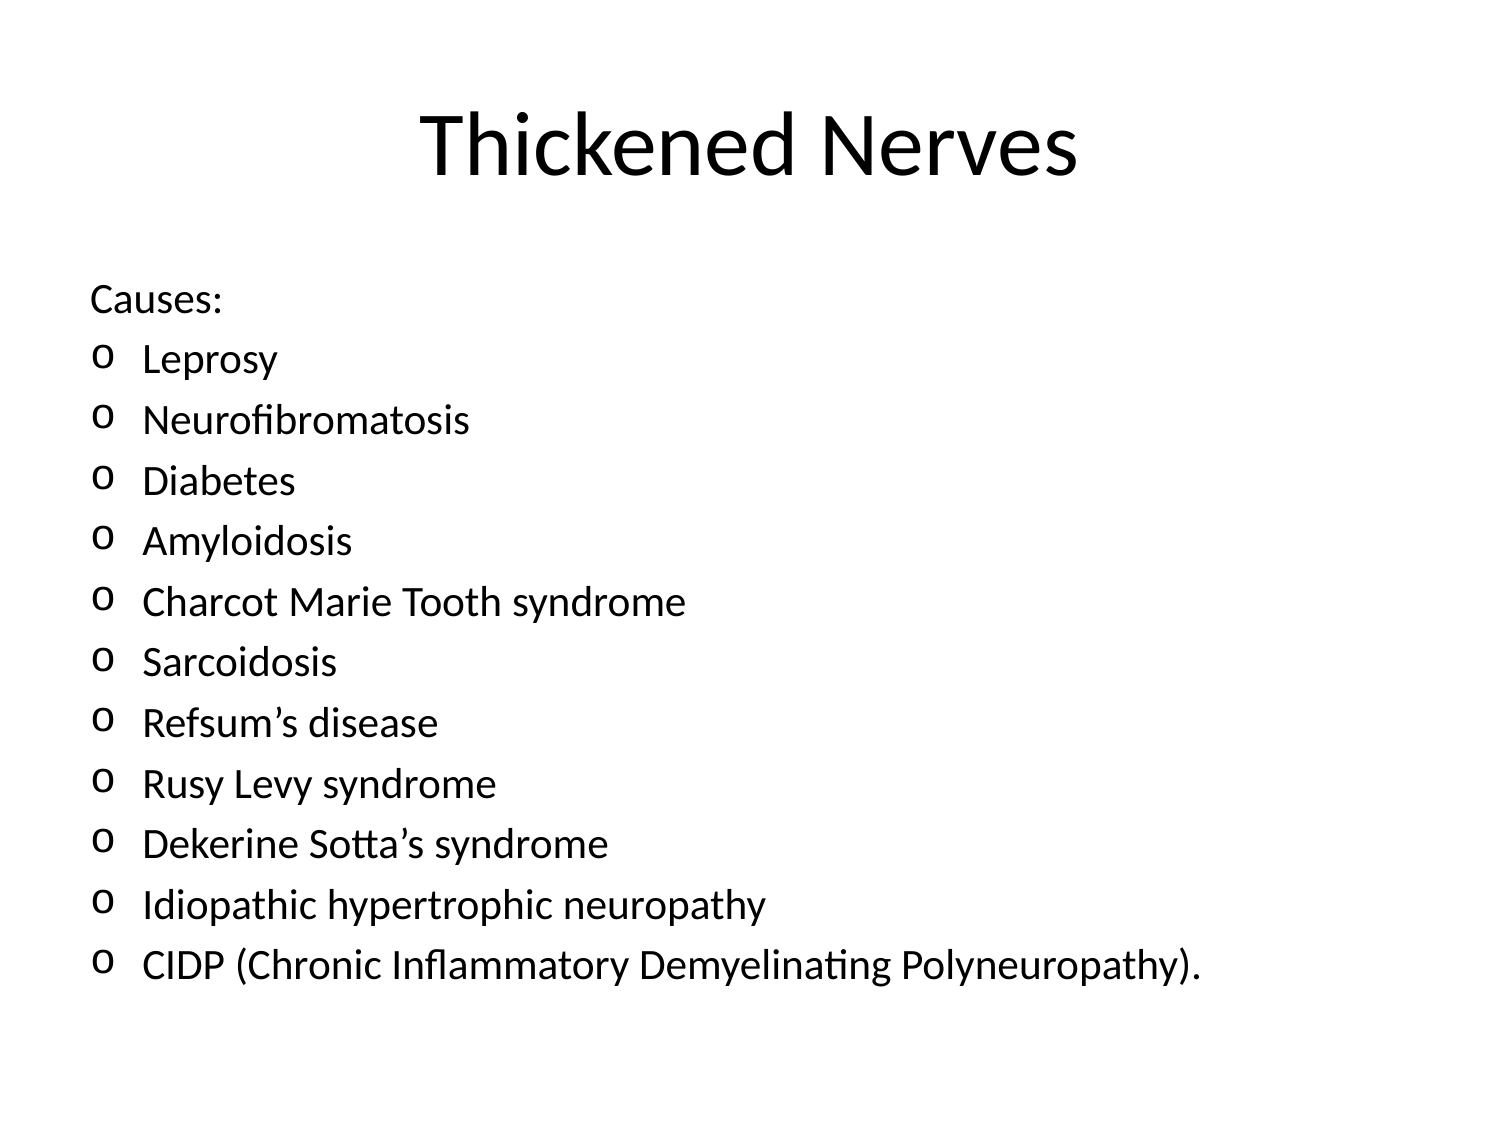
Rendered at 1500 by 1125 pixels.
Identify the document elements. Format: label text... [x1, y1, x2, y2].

list Causes: Leprosy Neurofibromatosis Diabetes Amyloidosis Charcot Marie Tooth syndrome Sarcoidosis Refsum’s disease Rusy Levy syndrome Dekerine Sotta’s syndrome Idiopathic hypertrophic neuropathy CIDP (Chronic Inflammatory Demyelinating Polyneuropathy). [75, 262, 1425, 1005]
title Thickened Nerves [75, 45, 1425, 233]
